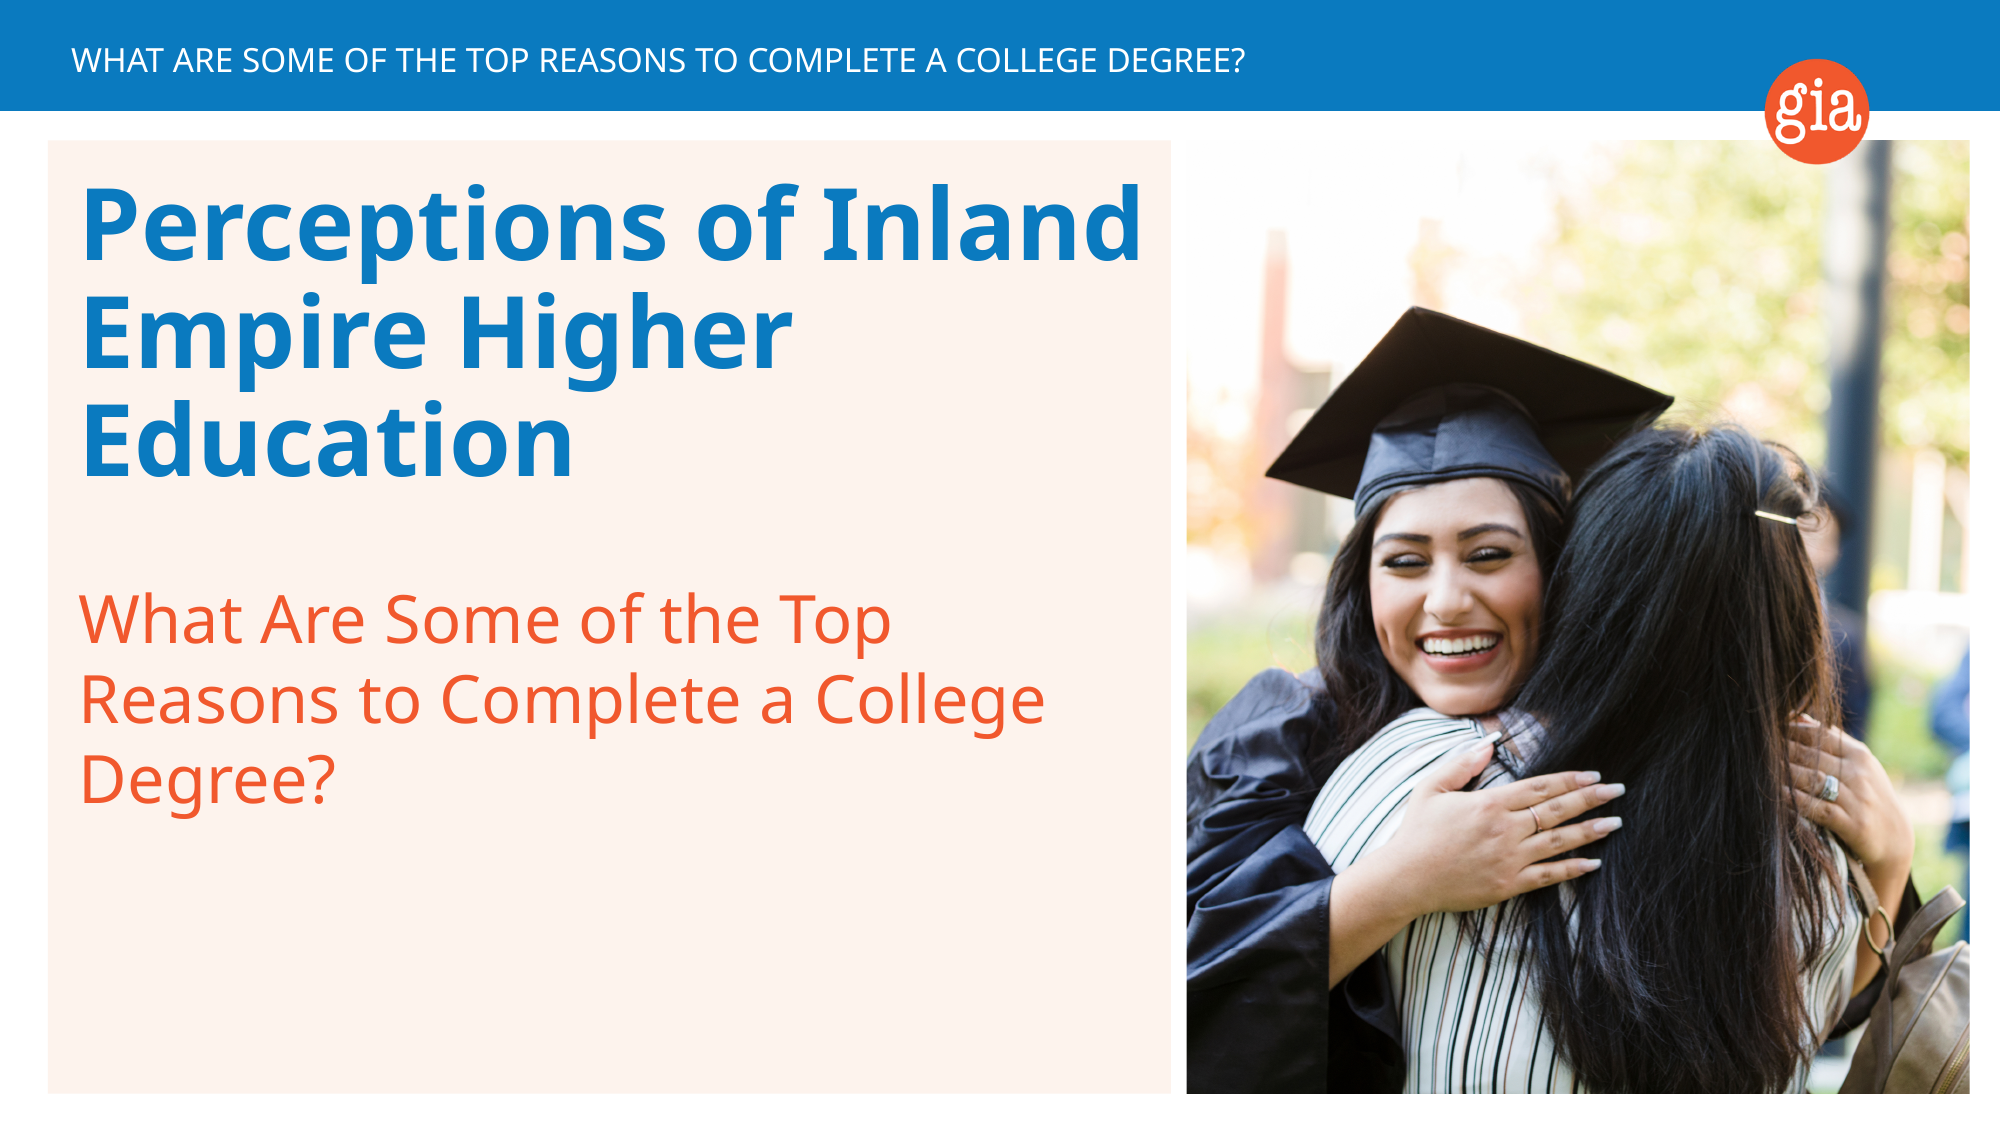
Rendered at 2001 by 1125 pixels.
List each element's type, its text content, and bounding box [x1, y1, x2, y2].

subtitle What Are Some of the Top Reasons to Complete a College Degree? [63, 569, 1089, 792]
text_box [47, 139, 1172, 1095]
text_box WHAT ARE SOME OF THE TOP REASONS TO COMPLETE A COLLEGE DEGREE? [55, 31, 1318, 111]
picture [1186, 55, 1970, 1094]
text_box [0, 0, 2000, 111]
title Perceptions of Inland Empire Higher Education [63, 167, 1186, 530]
